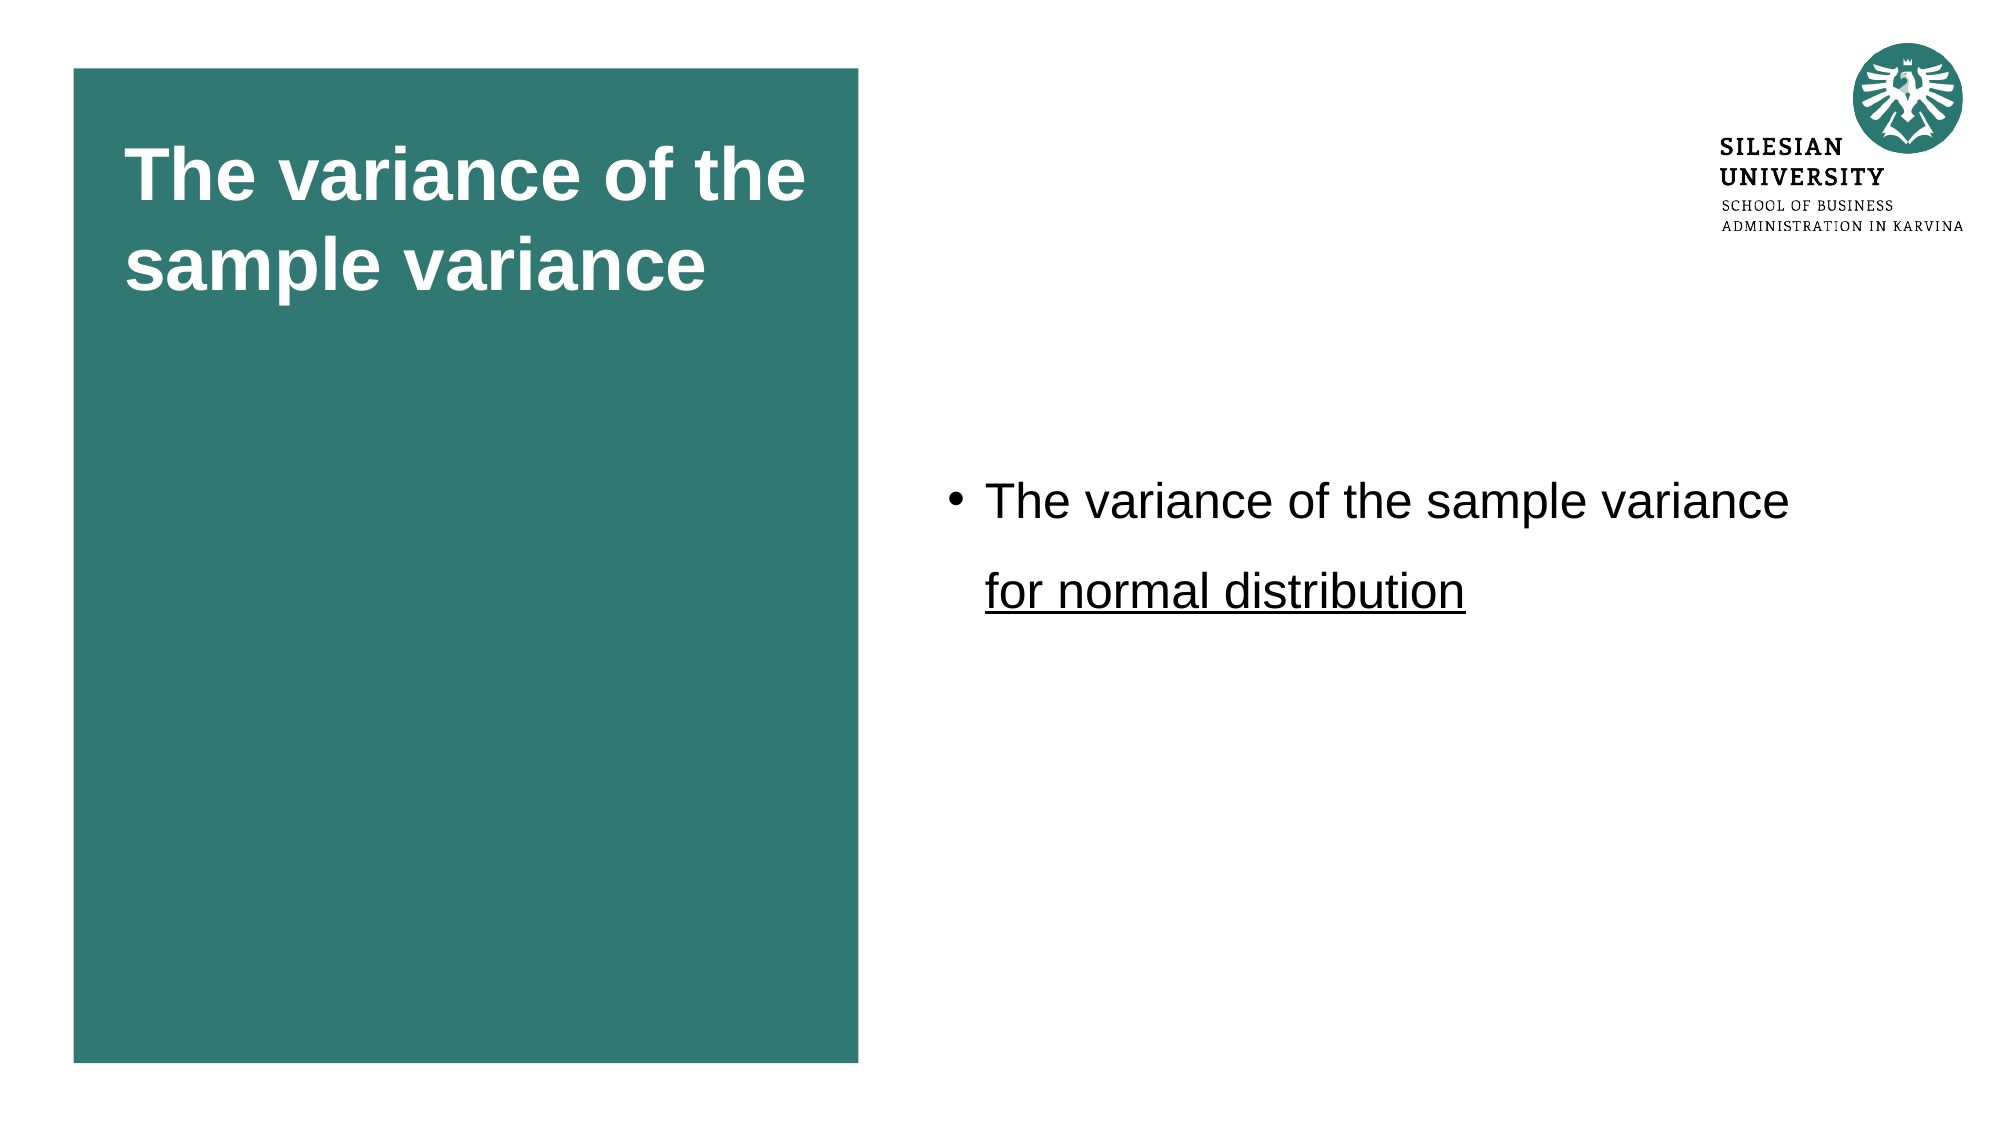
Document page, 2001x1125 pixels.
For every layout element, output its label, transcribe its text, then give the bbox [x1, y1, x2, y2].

title The variance of the sample variance [109, 118, 824, 337]
picture [1720, 43, 1963, 231]
list The variance of the sample variance for normal distribution [932, 431, 1907, 1063]
